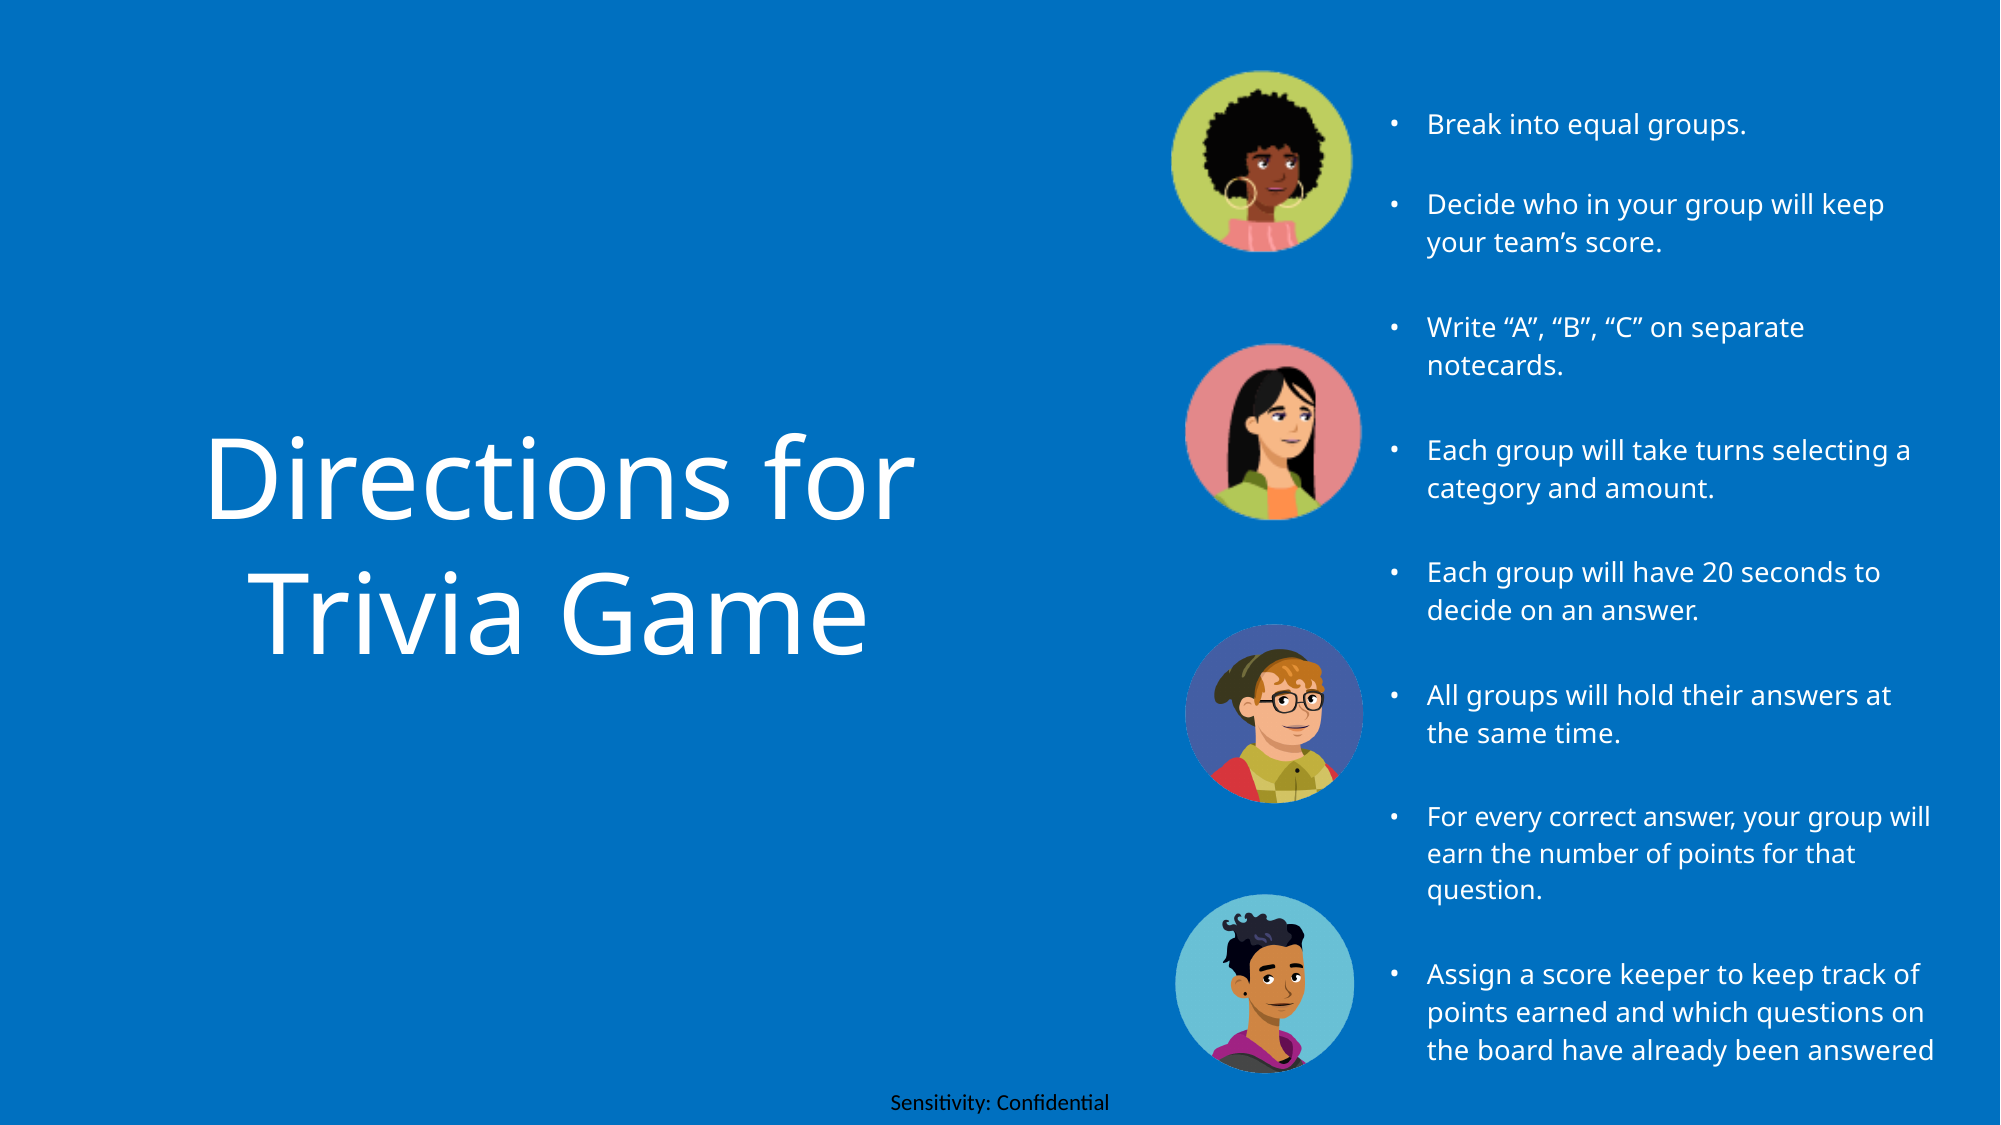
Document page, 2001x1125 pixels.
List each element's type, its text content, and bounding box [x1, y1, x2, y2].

picture [1184, 623, 1365, 804]
picture [1174, 893, 1355, 1074]
list Break into equal groups. Decide who in your group will keep your team’s score. Write “A”, “B”, “C” on separate notecards. Each group will take turns selecting a category and amount. Each group will have 20 seconds to decide on an answer. All groups will hold their answers at the same time. For every correct answer, your group will earn the number of points for that question. Assign a score keeper to keep track of points earned and which questions on the board have already been answered [1368, 94, 1956, 1125]
picture [1170, 69, 1355, 254]
title Directions for Trivia Game [118, 333, 1000, 750]
picture [1184, 342, 1365, 523]
